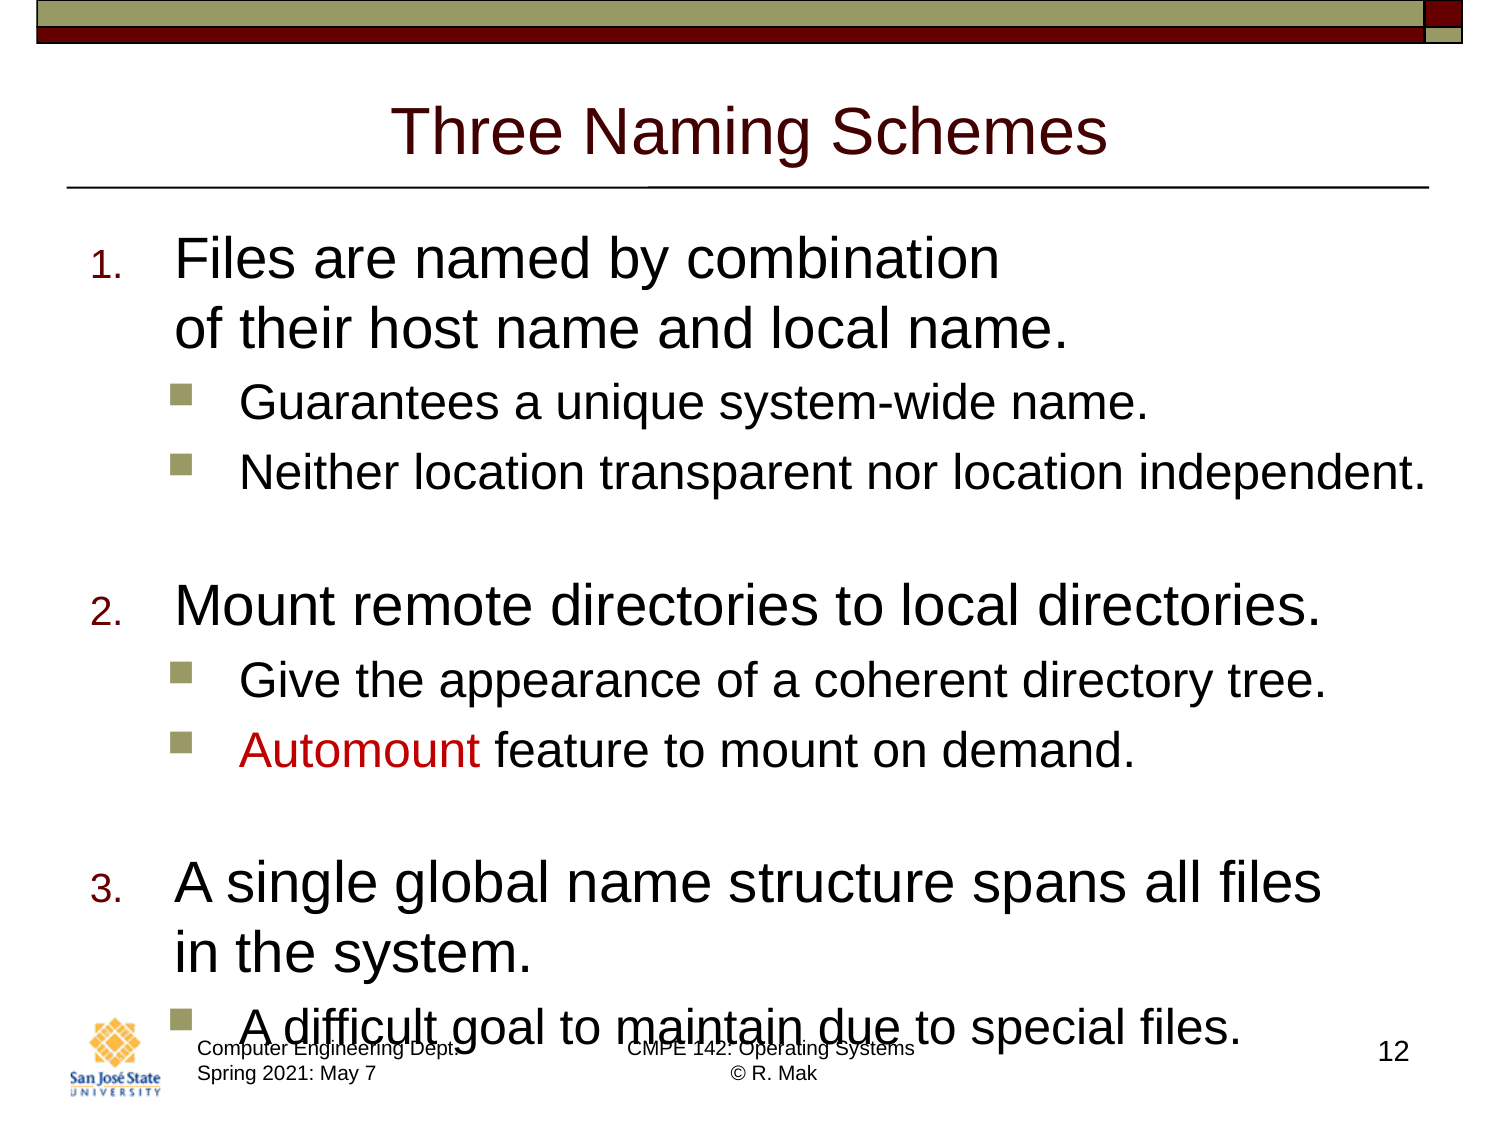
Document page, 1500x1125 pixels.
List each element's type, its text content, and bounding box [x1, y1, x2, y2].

picture [60, 1012, 166, 1112]
slide_number 12 [1305, 1025, 1425, 1100]
list Files are named by combination of their host name and local name. Guarantees a unique system-wide name. Neither location transparent nor location independent. Mount remote directories to local directories. Give the appearance of a coherent directory tree. Automount feature to mount on demand. A single global name structure spans all files in the system. A difficult goal to maintain due to special files. [75, 212, 1455, 1025]
title Three Naming Schemes [75, 67, 1425, 175]
